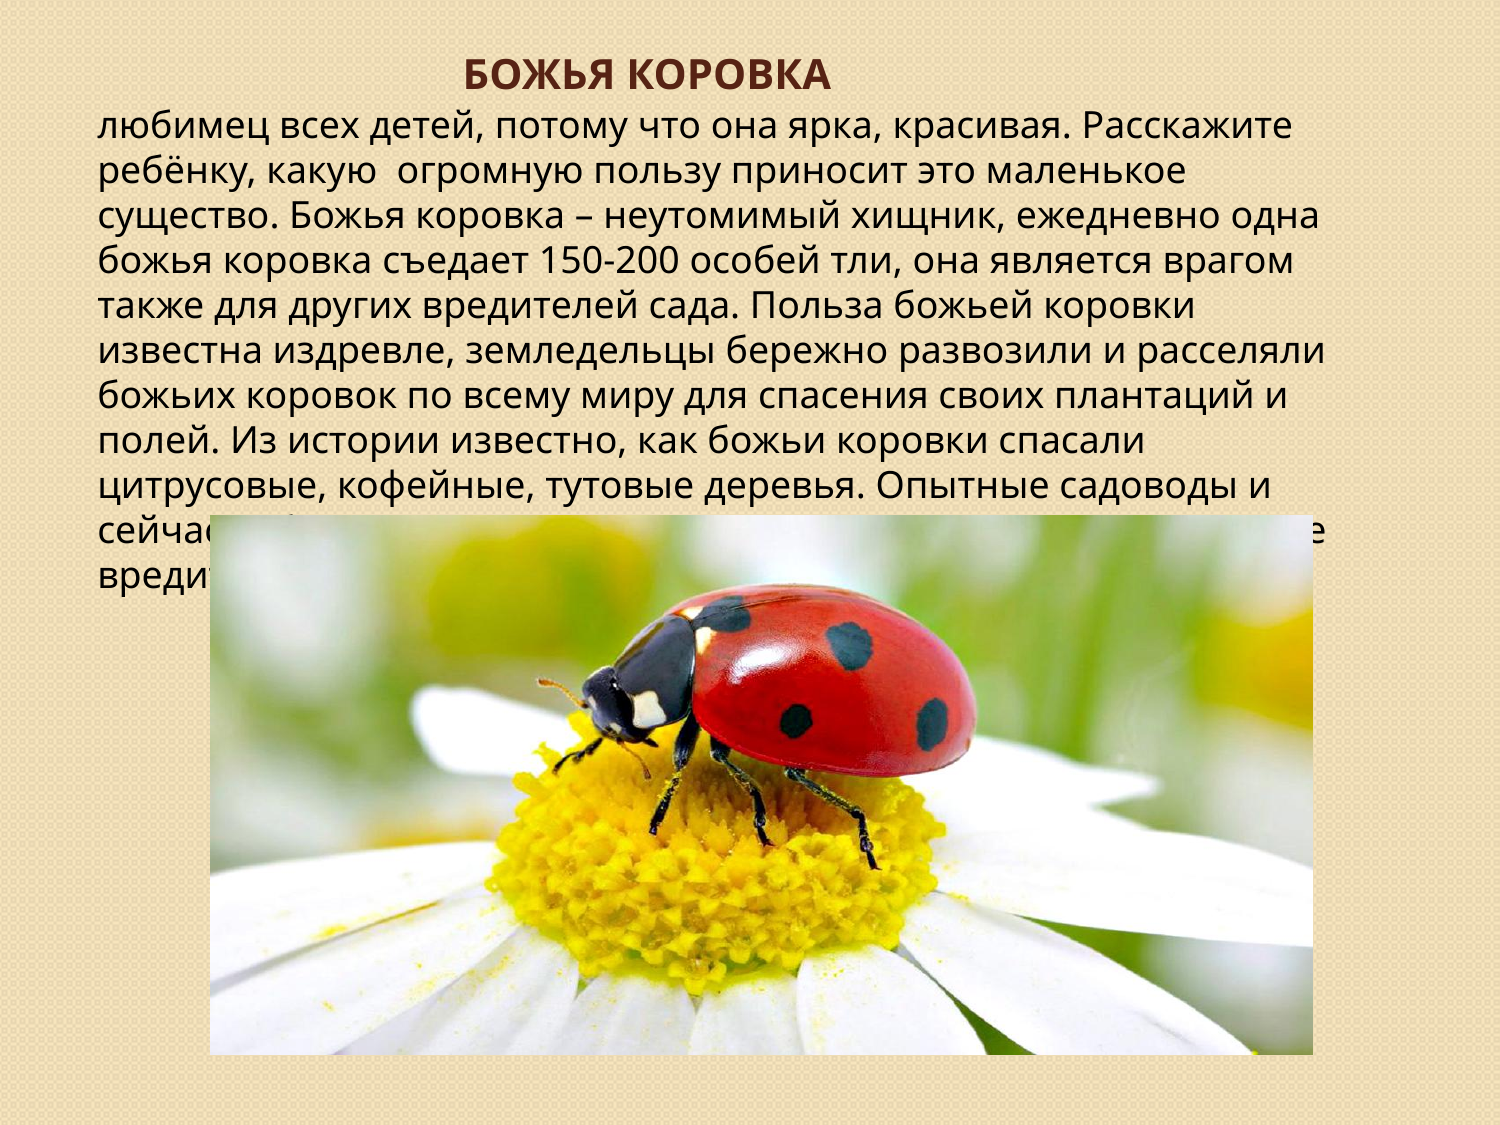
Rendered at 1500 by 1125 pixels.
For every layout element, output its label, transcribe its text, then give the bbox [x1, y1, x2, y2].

title БОЖЬЯ КОРОВКА [75, 35, 1219, 93]
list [210, 515, 1313, 1055]
list любимец всех детей, потому что она ярка, красивая. Расскажите ребёнку, какую огромную пользу приносит это маленькое существо. Божья коровка – неутомимый хищник, ежедневно одна божья коровка съедает 150-200 особей тли, она является врагом также для других вредителей сада. Польза божьей коровки известна издревле, земледельцы бережно развозили и расселяли божьих коровок по всему миру для спасения своих плантаций и полей. Из истории известно, как божьи коровки спасали цитрусовые, кофейные, тутовые деревья. Опытные садоводы и сейчас собирают пригоршню жучков, и переносят на зараженные вредителями деревья и кустарники. [75, 93, 1383, 504]
